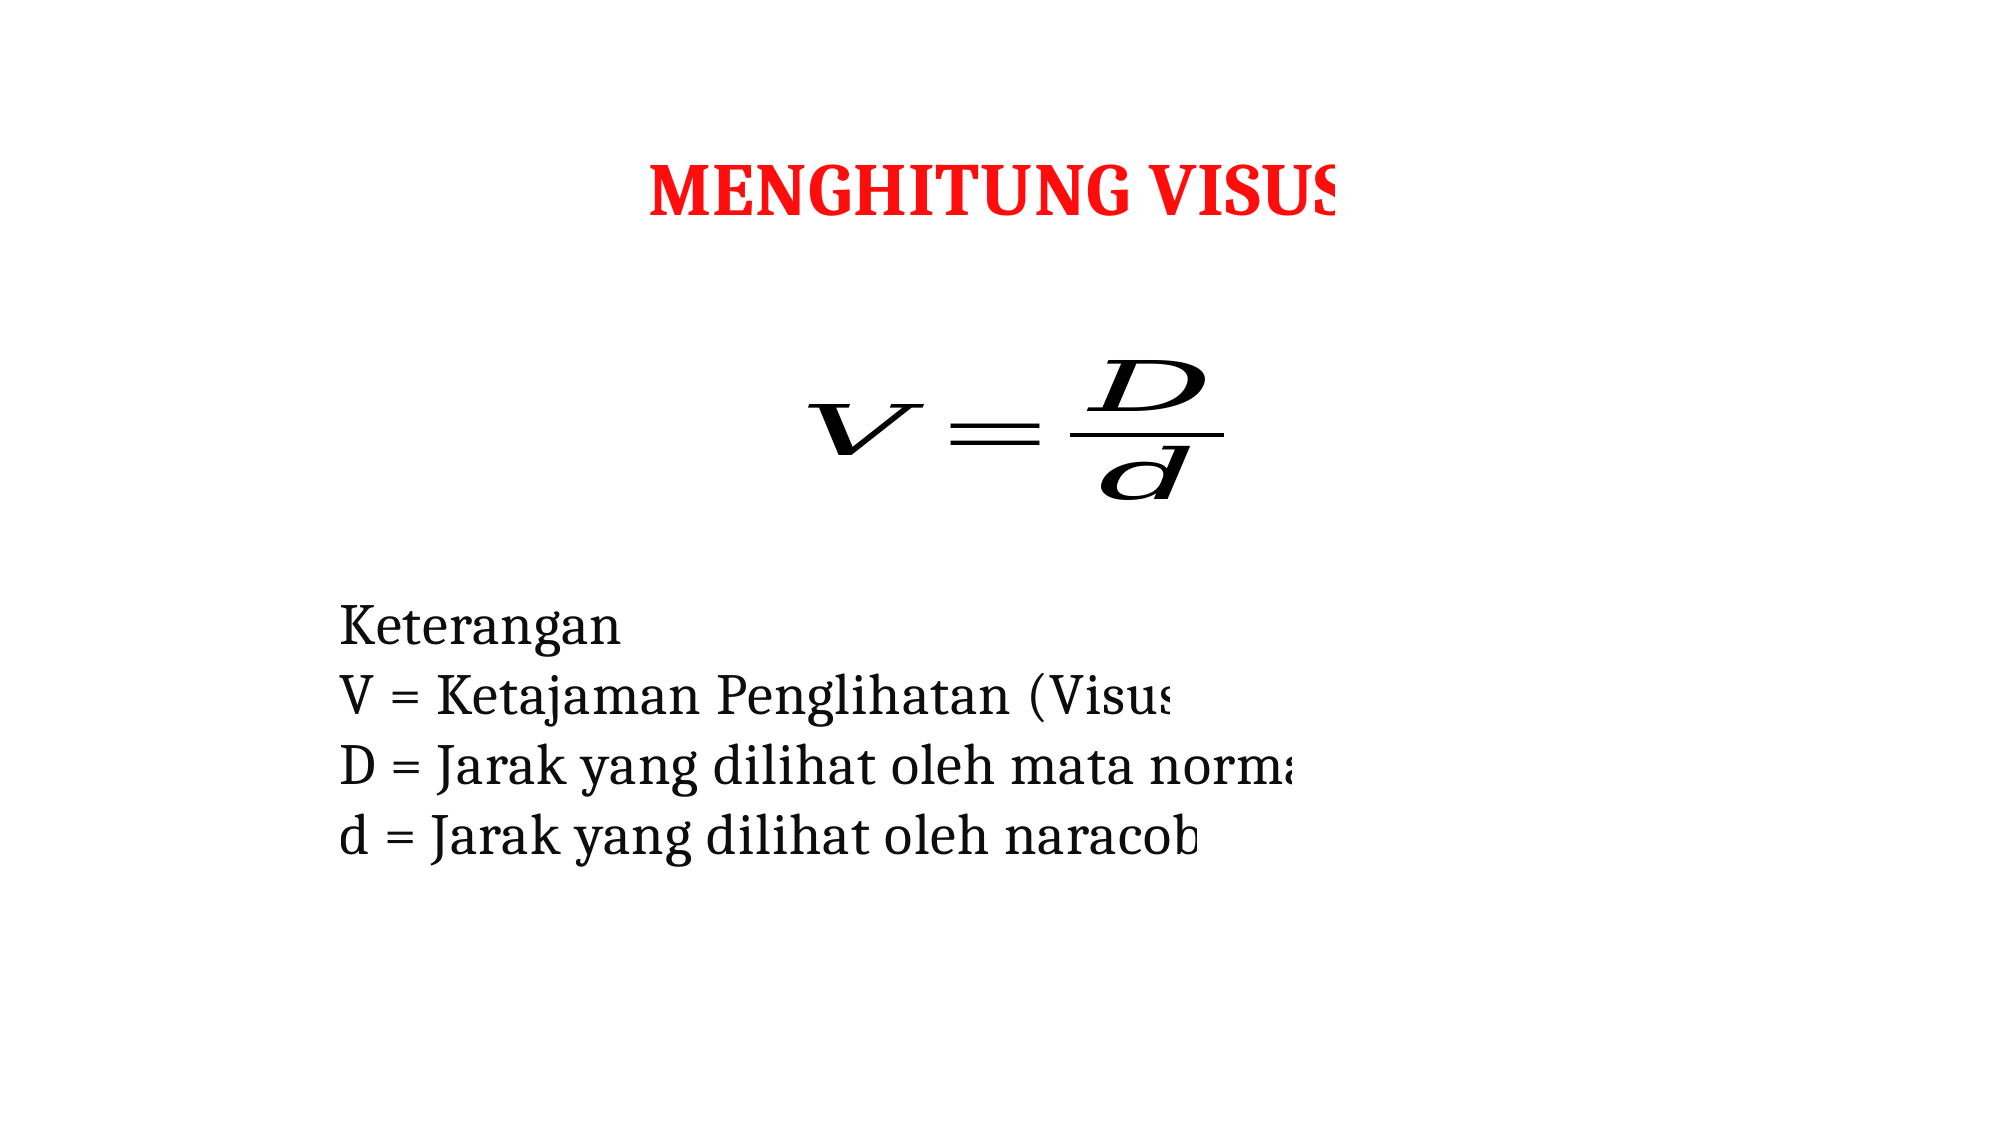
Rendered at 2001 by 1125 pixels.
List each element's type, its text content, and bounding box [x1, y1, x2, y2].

text_box Keterangan: V = Ketajaman Penglihatan (Visus) D = Jarak yang dilihat oleh mata normal d = Jarak yang dilihat oleh naracoba [324, 578, 1675, 1063]
title MENGHITUNG VISUS [324, 91, 1675, 279]
